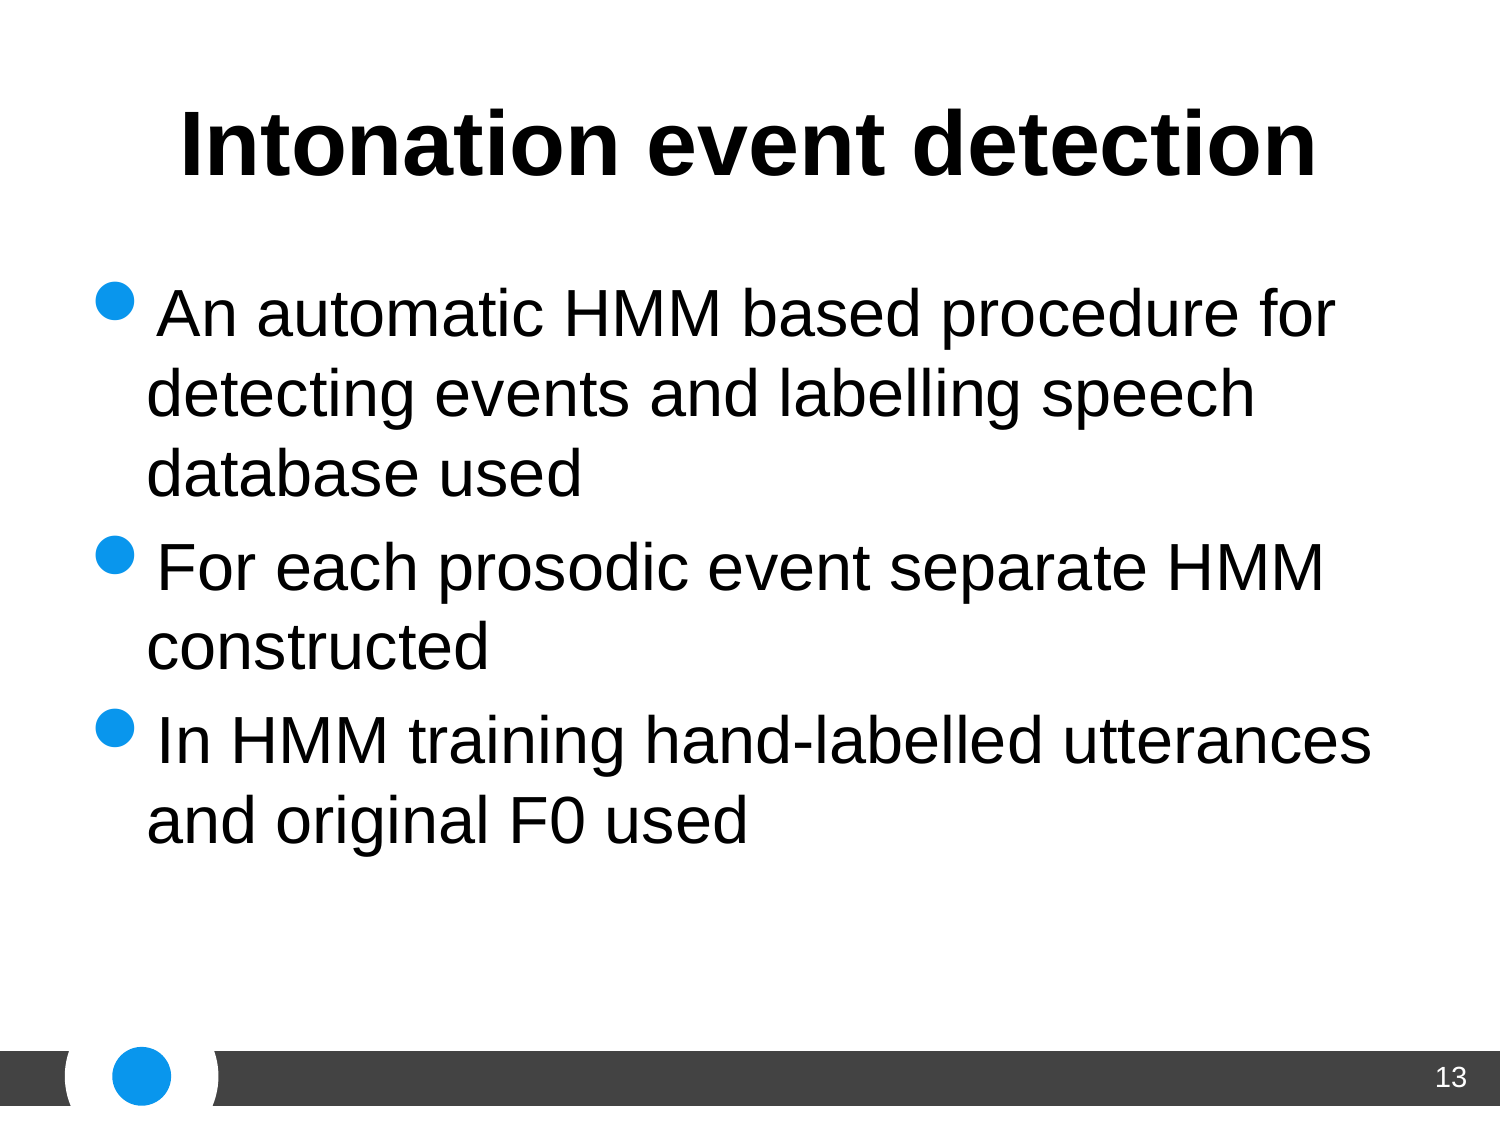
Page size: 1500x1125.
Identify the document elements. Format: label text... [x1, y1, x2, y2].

list An automatic HMM based procedure for detecting events and labelling speech database used For each prosodic event separate HMM constructed In HMM training hand-labelled utterances and original F0 used [74, 262, 1426, 1006]
title Intonation event detection [74, 44, 1426, 233]
slide_number 13 [1245, 1051, 1483, 1125]
